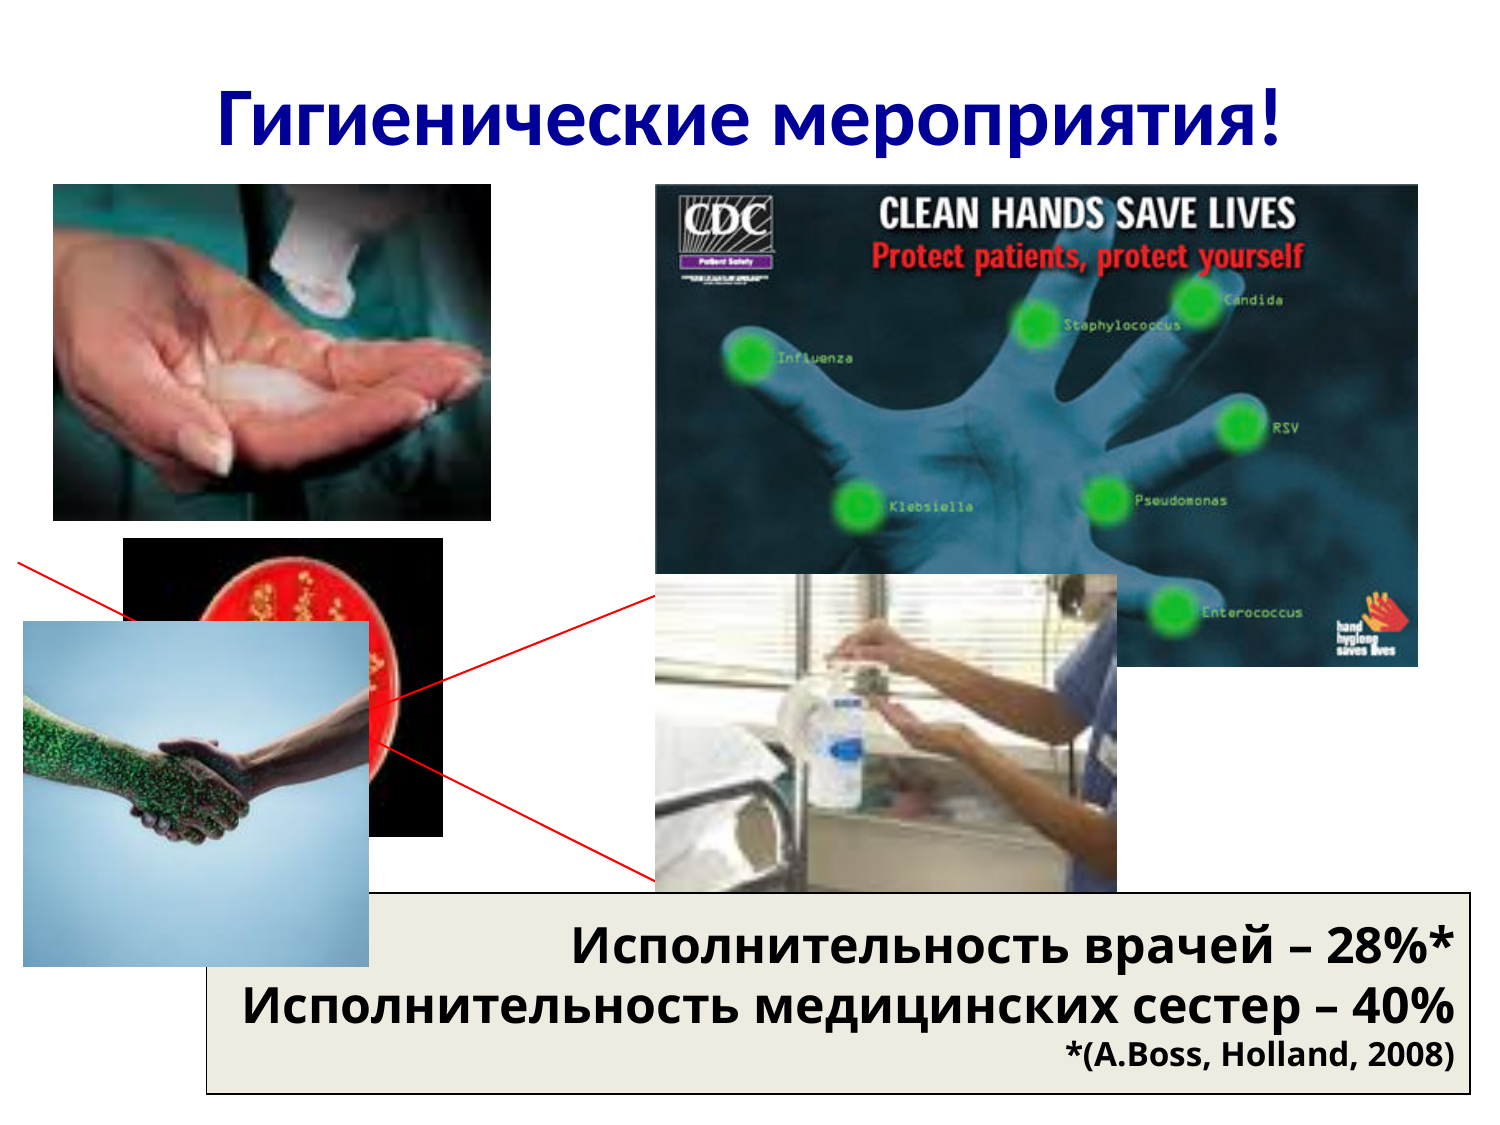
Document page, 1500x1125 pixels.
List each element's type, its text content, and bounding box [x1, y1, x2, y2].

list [655, 184, 1418, 667]
picture [52, 184, 491, 522]
picture [655, 573, 1117, 905]
title Гигиенические мероприятия! [76, 0, 1427, 225]
picture [23, 538, 443, 967]
text_box Исполнительность врачей – 28%* Исполнительность медицинских сестер – 40% *(A.Boss, Holland, 2008) [206, 893, 1471, 1094]
